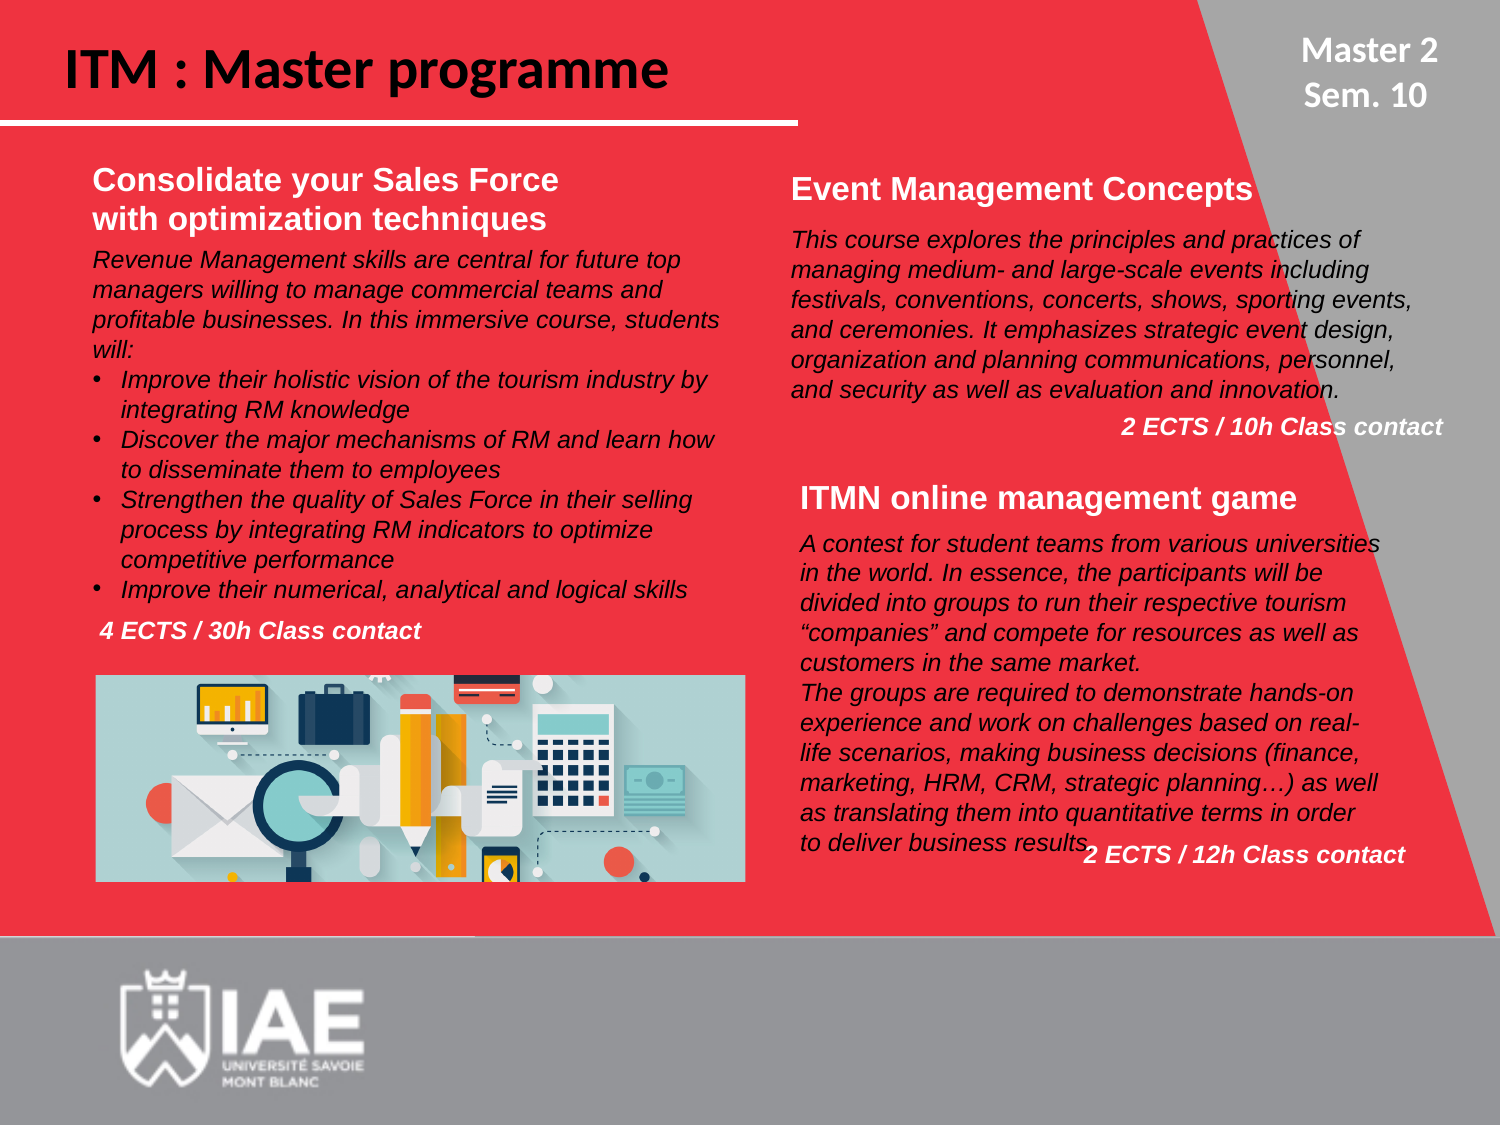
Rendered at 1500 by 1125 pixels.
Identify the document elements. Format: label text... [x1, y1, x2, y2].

text_box 2 ECTS / 10h Class contact [1106, 403, 1459, 449]
text_box ITM : Master programme [49, 22, 1287, 108]
text_box ITMN online management game [785, 469, 1358, 519]
text_box A contest for student teams from various universities in the world. In essence, the participants will be divided into groups to run their respective tourism “companies” and compete for resources as well as customers in the same market. The groups are required to demonstrate hands-on experience and work on challenges based on real-life scenarios, making business decisions (finance, marketing, HRM, CRM, strategic planning…) as well as translating them into quantitative terms in order to deliver business results. [785, 519, 1397, 864]
text_box 2 ECTS / 12h Class contact [1069, 830, 1421, 876]
text_box 4 ECTS / 30h Class contact [85, 606, 486, 652]
picture [0, 938, 1500, 1125]
text_box [0, 0, 1498, 938]
text_box This course explores the principles and practices of managing medium- and large-scale events including festivals, conventions, concerts, shows, sporting events, and ceremonies. It emphasizes strategic event design, organization and planning communications, personnel, and security as well as evaluation and innovation. [775, 216, 1431, 411]
text_box Revenue Management skills are central for future top managers willing to manage commercial teams and profitable businesses. In this immersive course, students will: Improve their holistic vision of the tourism industry by integrating RM knowledge Discover the major mechanisms of RM and learn how to disseminate them to employees Strengthen the quality of Sales Force in their selling process by integrating RM indicators to optimize competitive performance Improve their numerical, analytical and logical skills [77, 236, 752, 611]
text_box [473, 0, 1500, 939]
text_box Event Management Concepts [775, 159, 1287, 215]
picture [95, 675, 746, 882]
text_box Master 2 Sem. 10 [1251, 17, 1489, 123]
text_box Consolidate your Sales Force with optimization techniques [77, 150, 618, 245]
